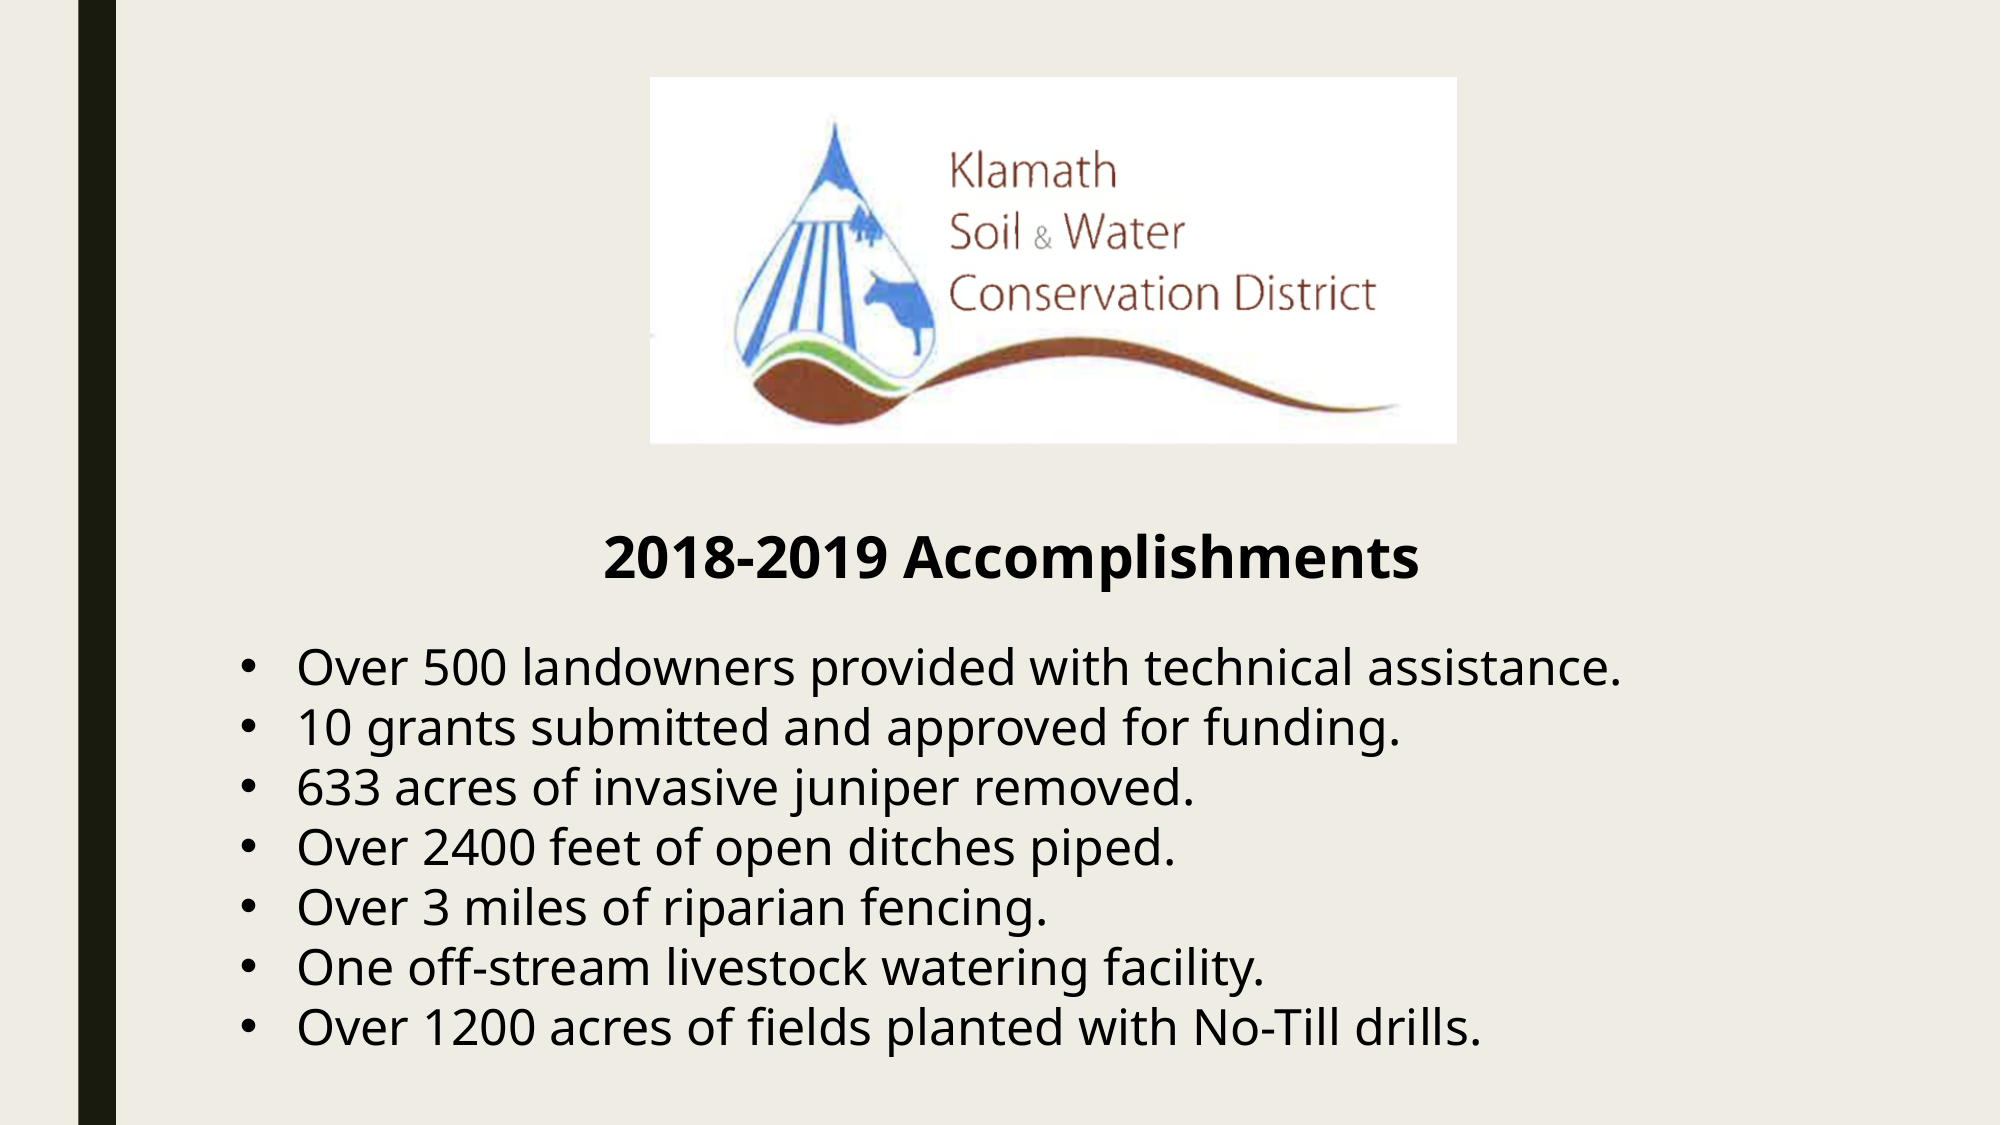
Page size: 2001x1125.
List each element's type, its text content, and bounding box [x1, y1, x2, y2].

text_box 2018-2019 Accomplishments Over 500 landowners provided with technical assistance. 10 grants submitted and approved for funding. 633 acres of invasive juniper removed. Over 2400 feet of open ditches piped. Over 3 miles of riparian fencing. One off-stream livestock watering facility. Over 1200 acres of fields planted with No-Till drills. [224, 513, 1800, 1108]
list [650, 77, 1457, 445]
